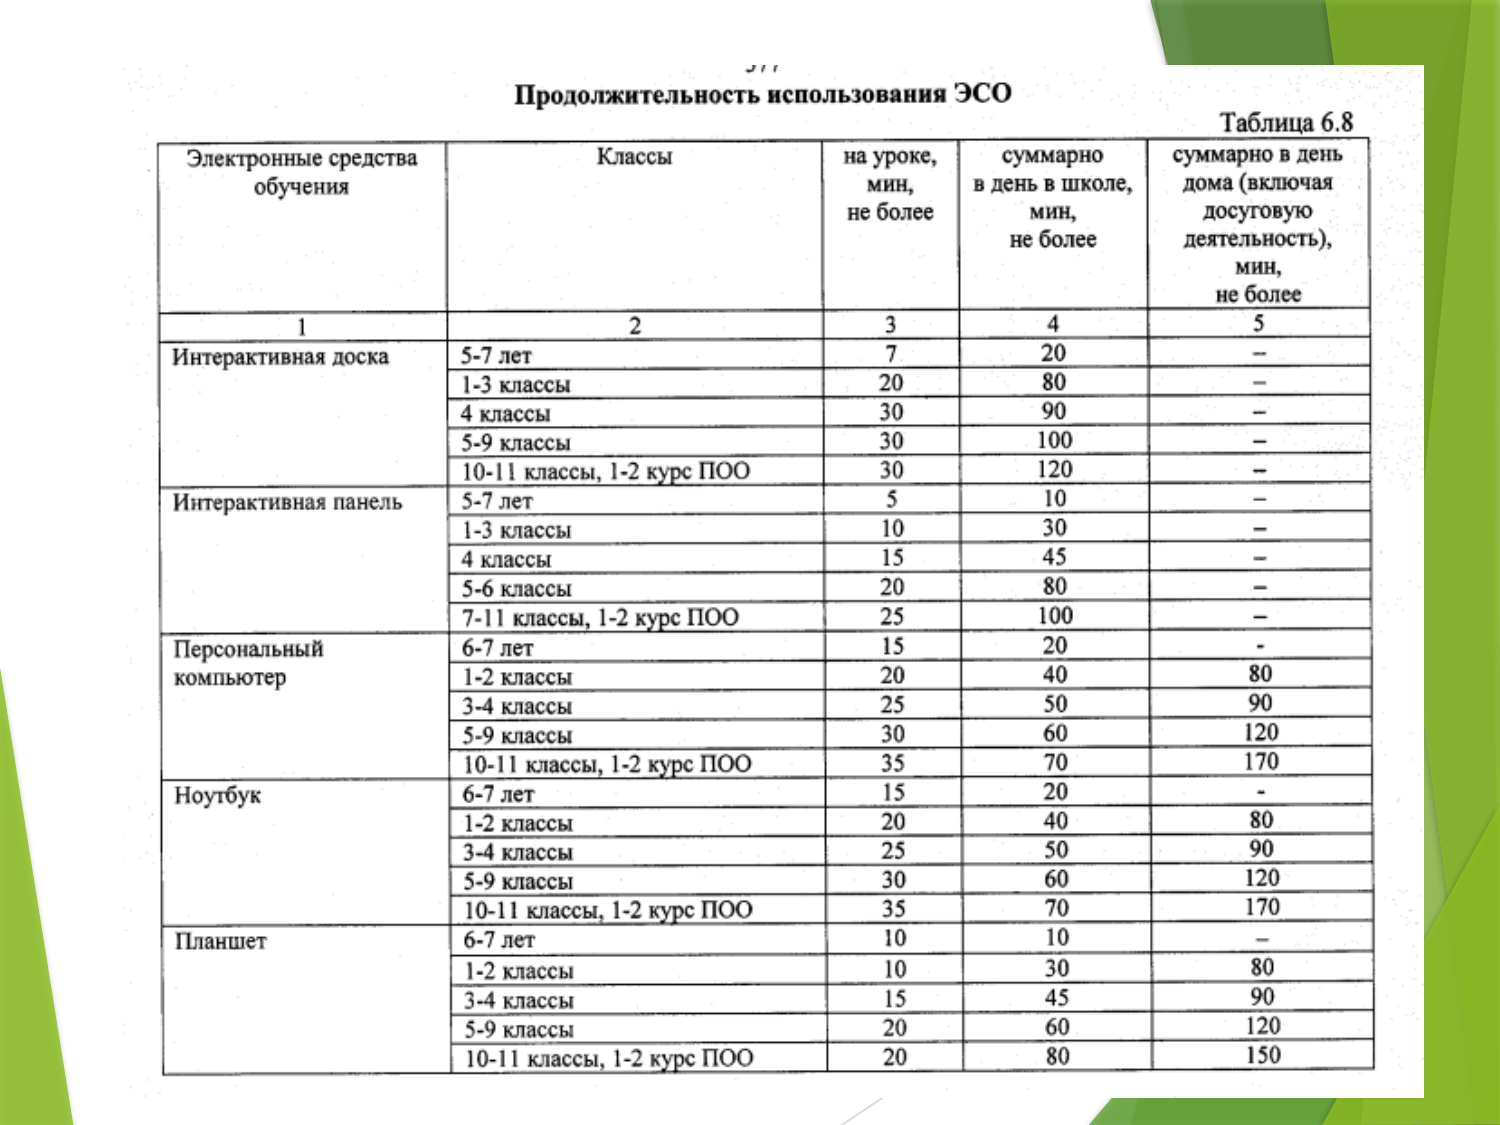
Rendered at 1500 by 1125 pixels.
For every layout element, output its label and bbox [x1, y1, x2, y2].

picture [123, 64, 1424, 1098]
